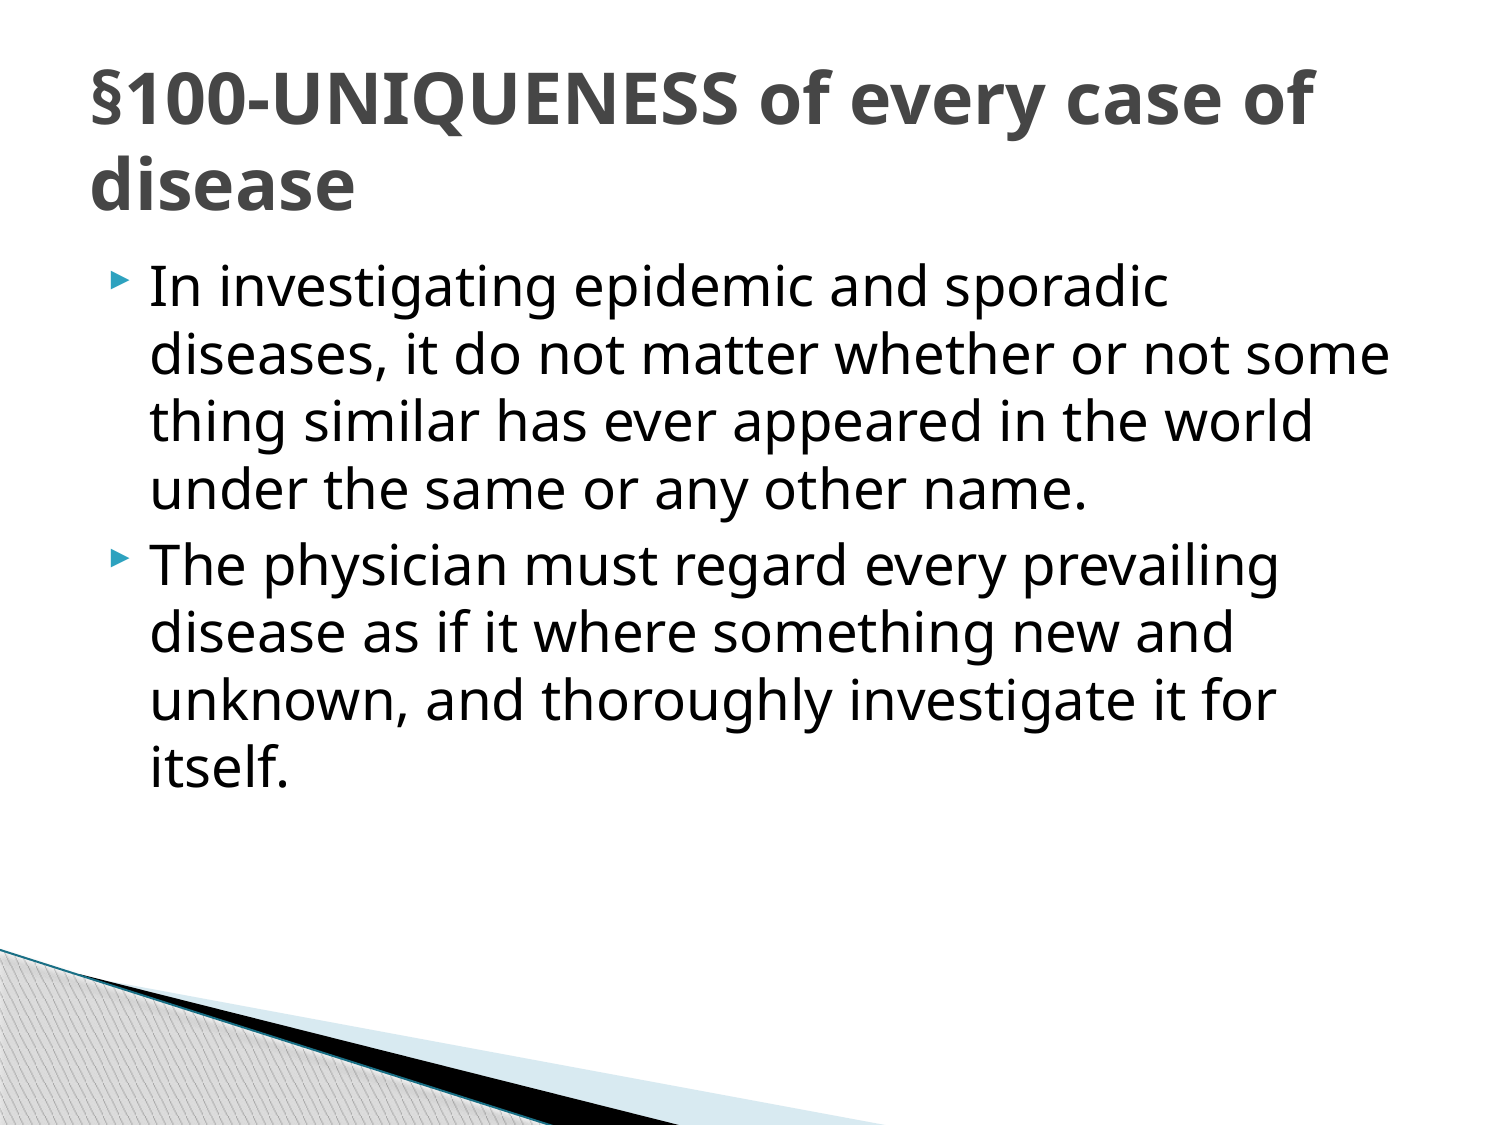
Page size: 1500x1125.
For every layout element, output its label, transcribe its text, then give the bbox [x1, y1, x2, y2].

title §100-UNIQUENESS of every case of disease [75, 45, 1425, 233]
list In investigating epidemic and sporadic diseases, it do not matter whether or not some thing similar has ever appeared in the world under the same or any other name. The physician must regard every prevailing disease as if it where something new and unknown, and thoroughly investigate it for itself. [75, 243, 1425, 986]
